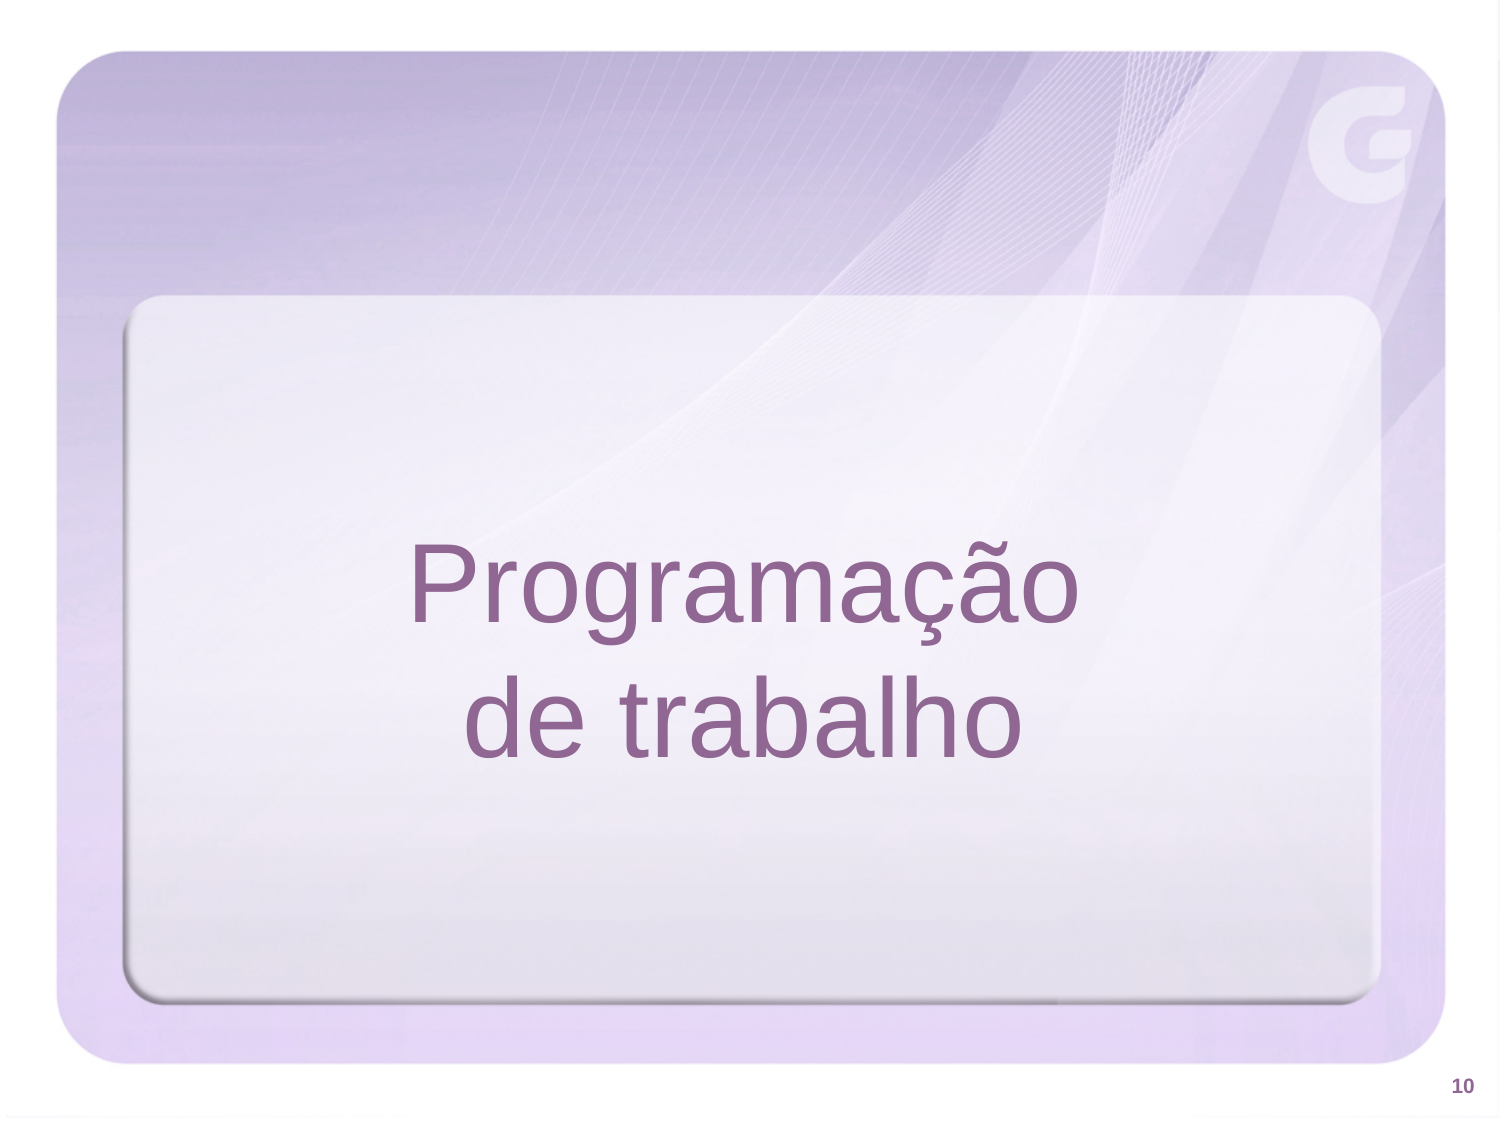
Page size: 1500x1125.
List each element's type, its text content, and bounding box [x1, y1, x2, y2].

picture [5, 0, 1500, 1118]
slide_number 10 [1139, 1073, 1490, 1125]
